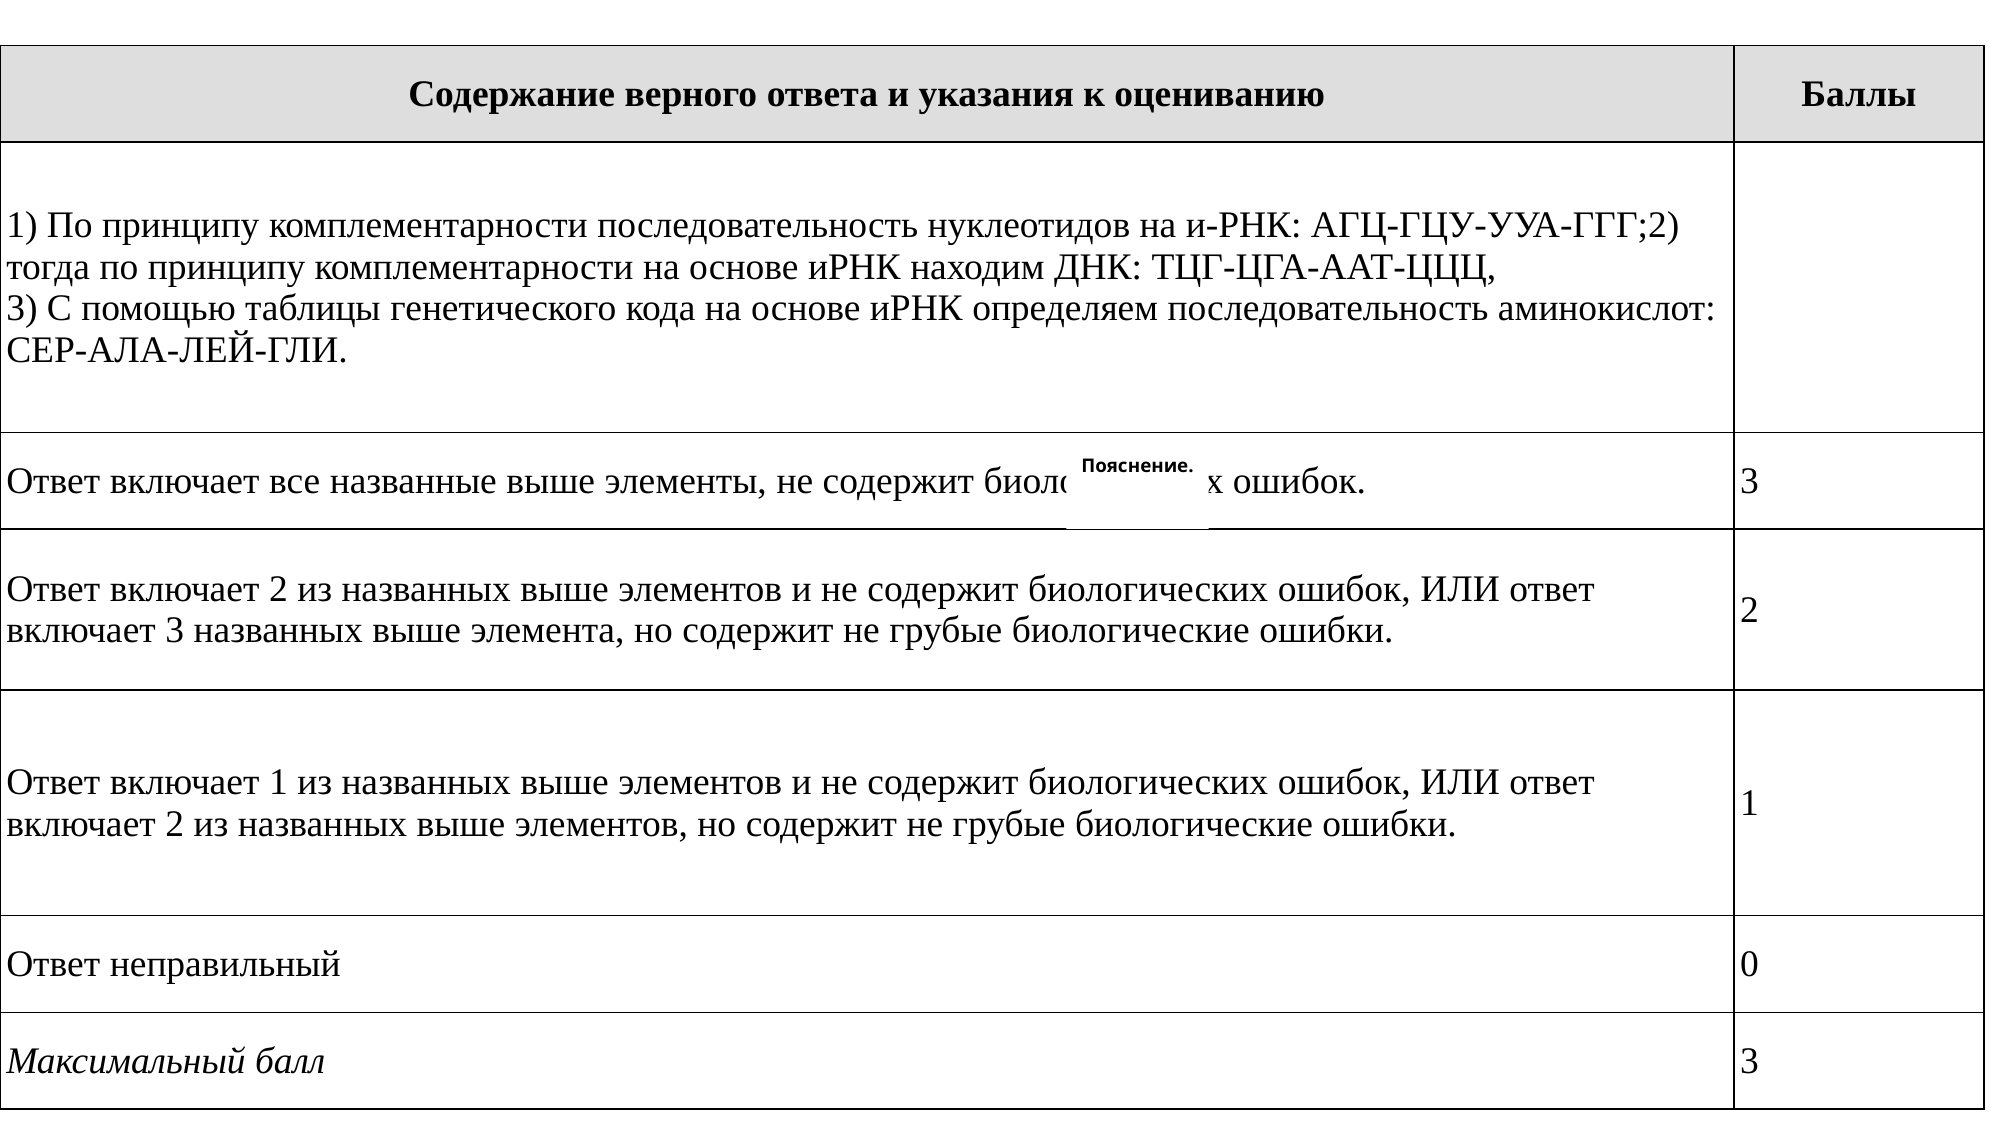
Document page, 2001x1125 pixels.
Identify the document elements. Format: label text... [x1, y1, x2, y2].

table_cell 3 [1735, 1013, 1983, 1108]
table_cell Ответ неправильный [1, 916, 1733, 1012]
table_cell [1735, 143, 1983, 432]
table_header Баллы [1735, 46, 1983, 141]
table_cell 0 [1735, 916, 1983, 1012]
table_cell Ответ включает 1 из названных выше элементов и не содержит биологических ошибок, ИЛИ ответ включает 2 из названных выше элементов, но содержит не грубые биологические ошибки. [1, 691, 1733, 915]
table_header Содержание верного ответа и указания к оцениванию [1, 46, 1733, 141]
table_cell 1) По принципу комплементарности последовательность нуклеотидов на и-РНК: АГЦ-ГЦУ-УУА-ГГГ;2) тогда по принципу комплементарности на основе иРНК находим ДНК: ТЦГ-ЦГА-ААТ-ЦЦЦ, 3) С помощью таблицы генетического кода на основе иРНК определяем последовательность аминокислот: СЕР-АЛА-ЛЕЙ-ГЛИ. [1, 143, 1733, 432]
table_cell Ответ включает все названные выше элементы, не содержит биологических ошибок. [1, 433, 1733, 528]
table_cell 2 [1735, 530, 1983, 689]
table_cell Ответ включает 2 из названных выше элементов и не содержит биологических ошибок, ИЛИ ответ включает 3 названных выше элемента, но содержит не грубые биологические ошибки. [1, 530, 1733, 689]
table_cell 3 [1735, 433, 1983, 528]
table_cell Максимальный балл [1, 1013, 1733, 1108]
text_box Пояснение. [1066, 446, 1209, 529]
table_cell 1 [1735, 691, 1983, 915]
